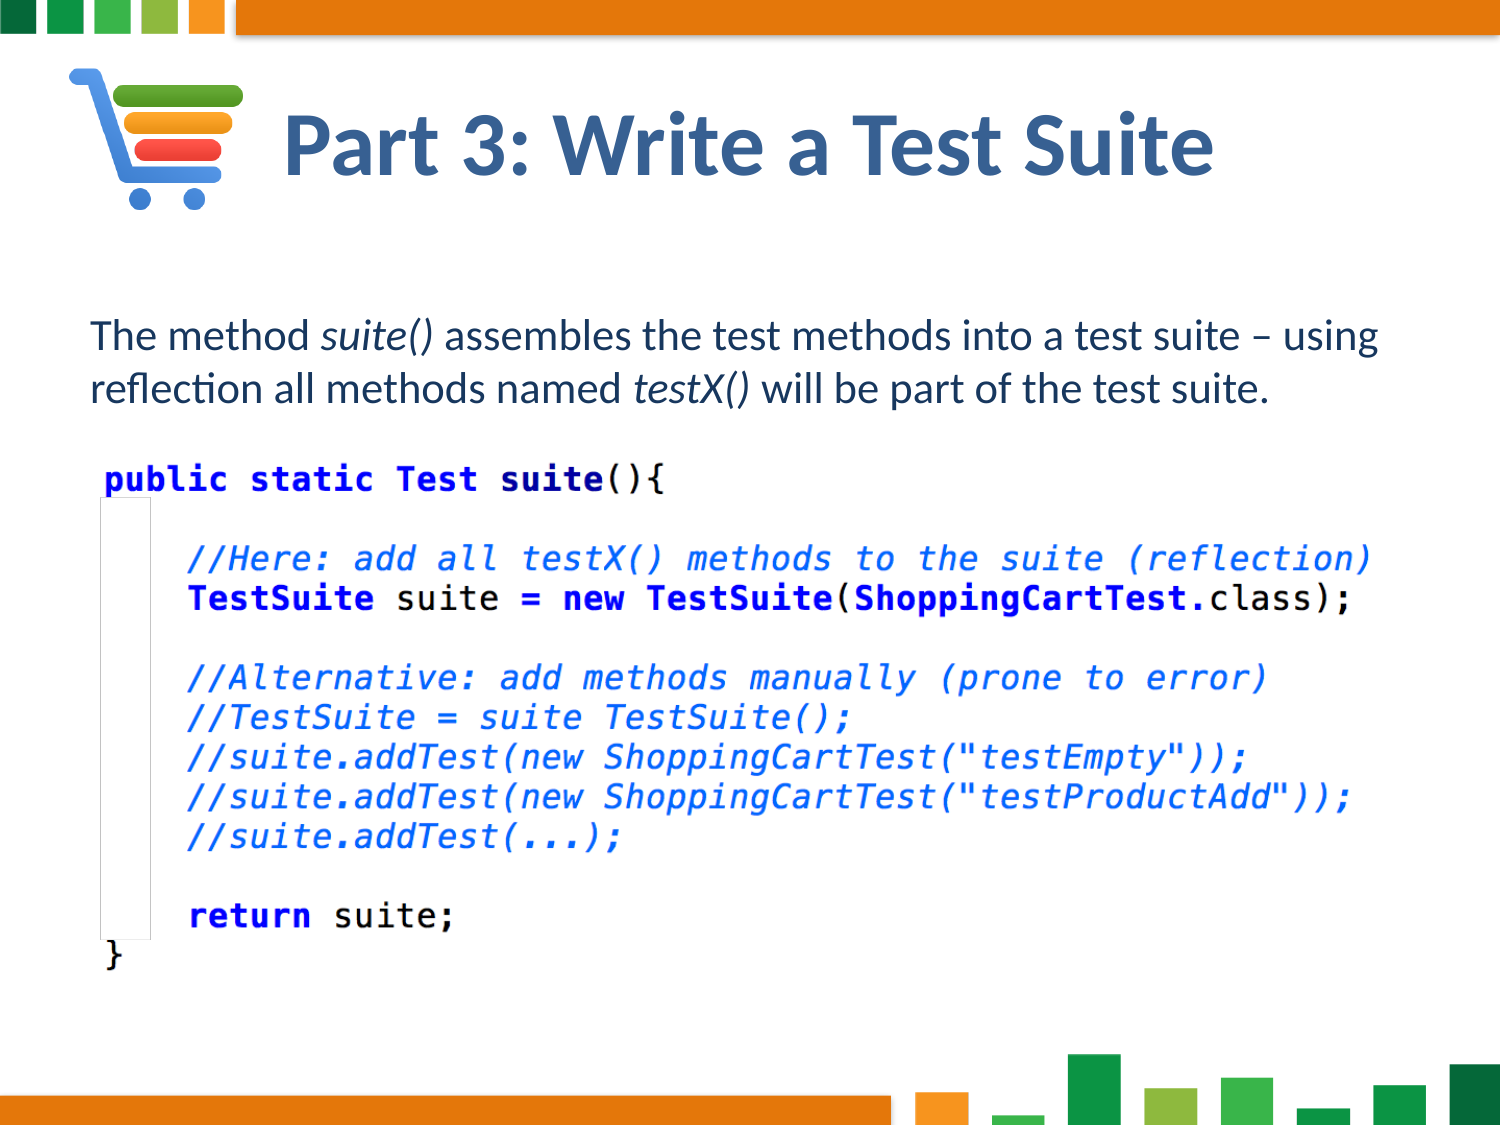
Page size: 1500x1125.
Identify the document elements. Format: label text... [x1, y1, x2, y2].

title Part 3: Write a Test Suite [75, 45, 1425, 233]
picture [69, 52, 243, 226]
picture [85, 445, 1415, 988]
picture [0, 0, 225, 34]
list The method suite() assembles the test methods into a test suite – using reﬂection all methods named testX() will be part of the test suite. [75, 297, 1425, 457]
picture [915, 1054, 1500, 1125]
